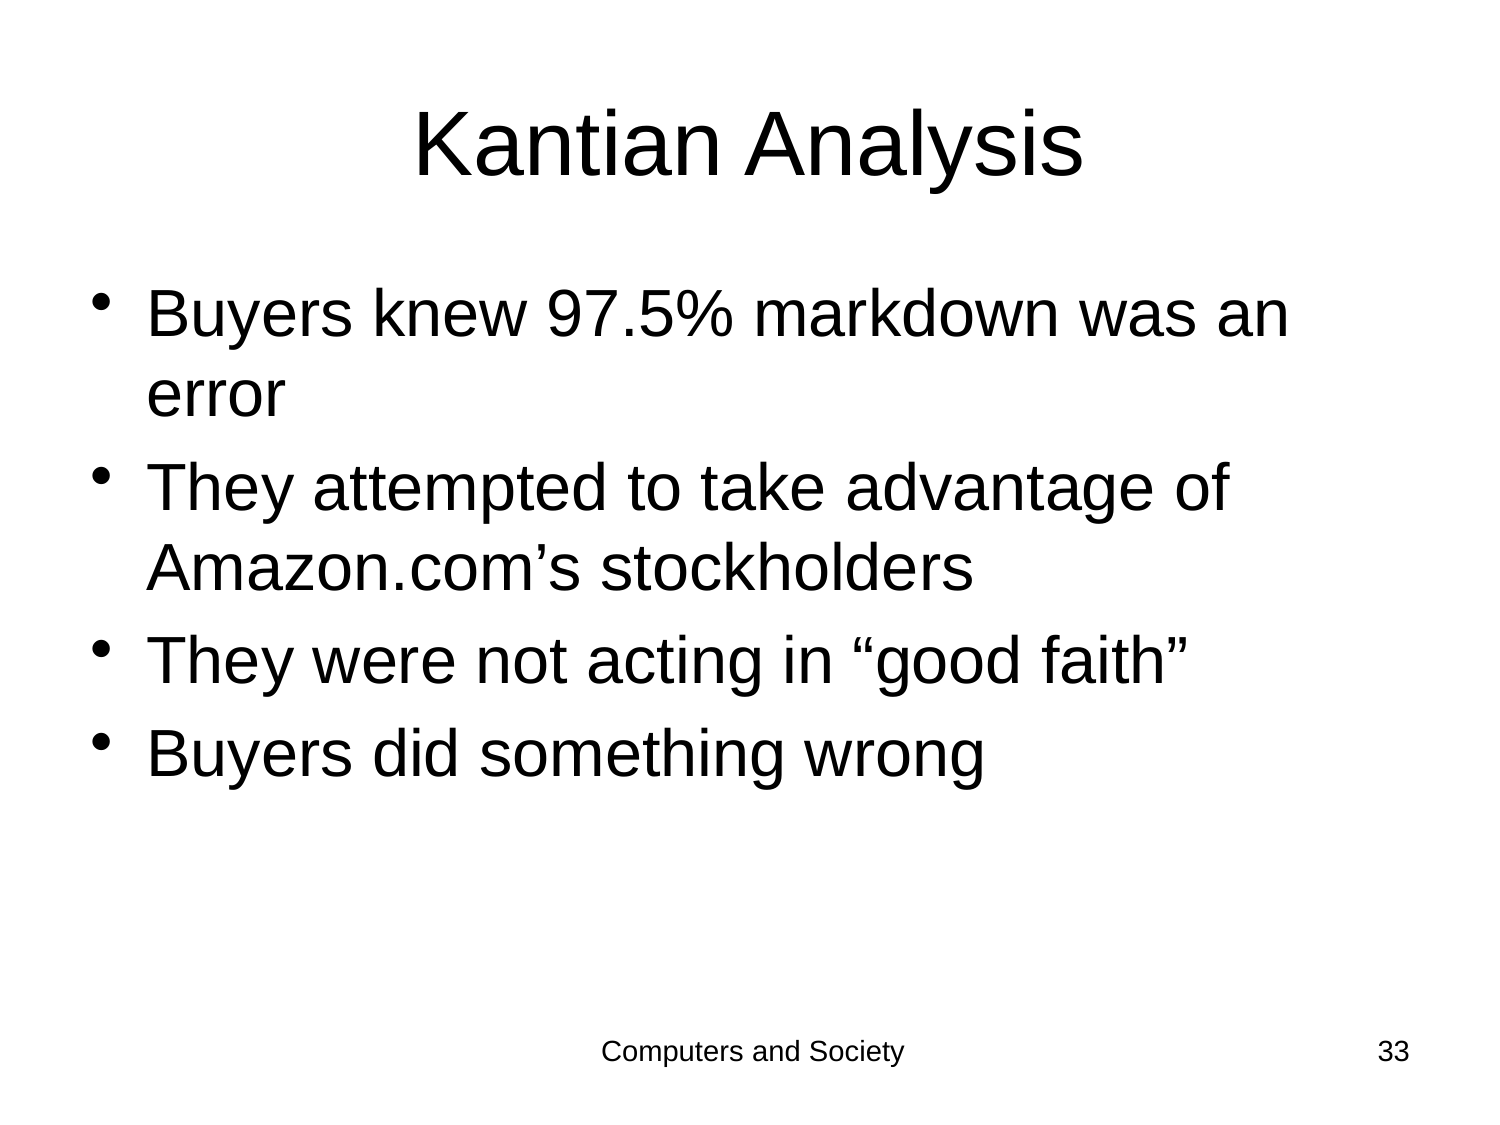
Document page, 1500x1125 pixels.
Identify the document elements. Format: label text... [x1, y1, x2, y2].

footer Computers and Society [440, 1024, 1067, 1103]
slide_number 33 [1074, 1024, 1426, 1103]
title Kantian Analysis [74, 44, 1426, 233]
list Buyers knew 97.5% markdown was an error They attempted to take advantage of Amazon.com’s stockholders They were not acting in “good faith” Buyers did something wrong [74, 262, 1426, 1006]
